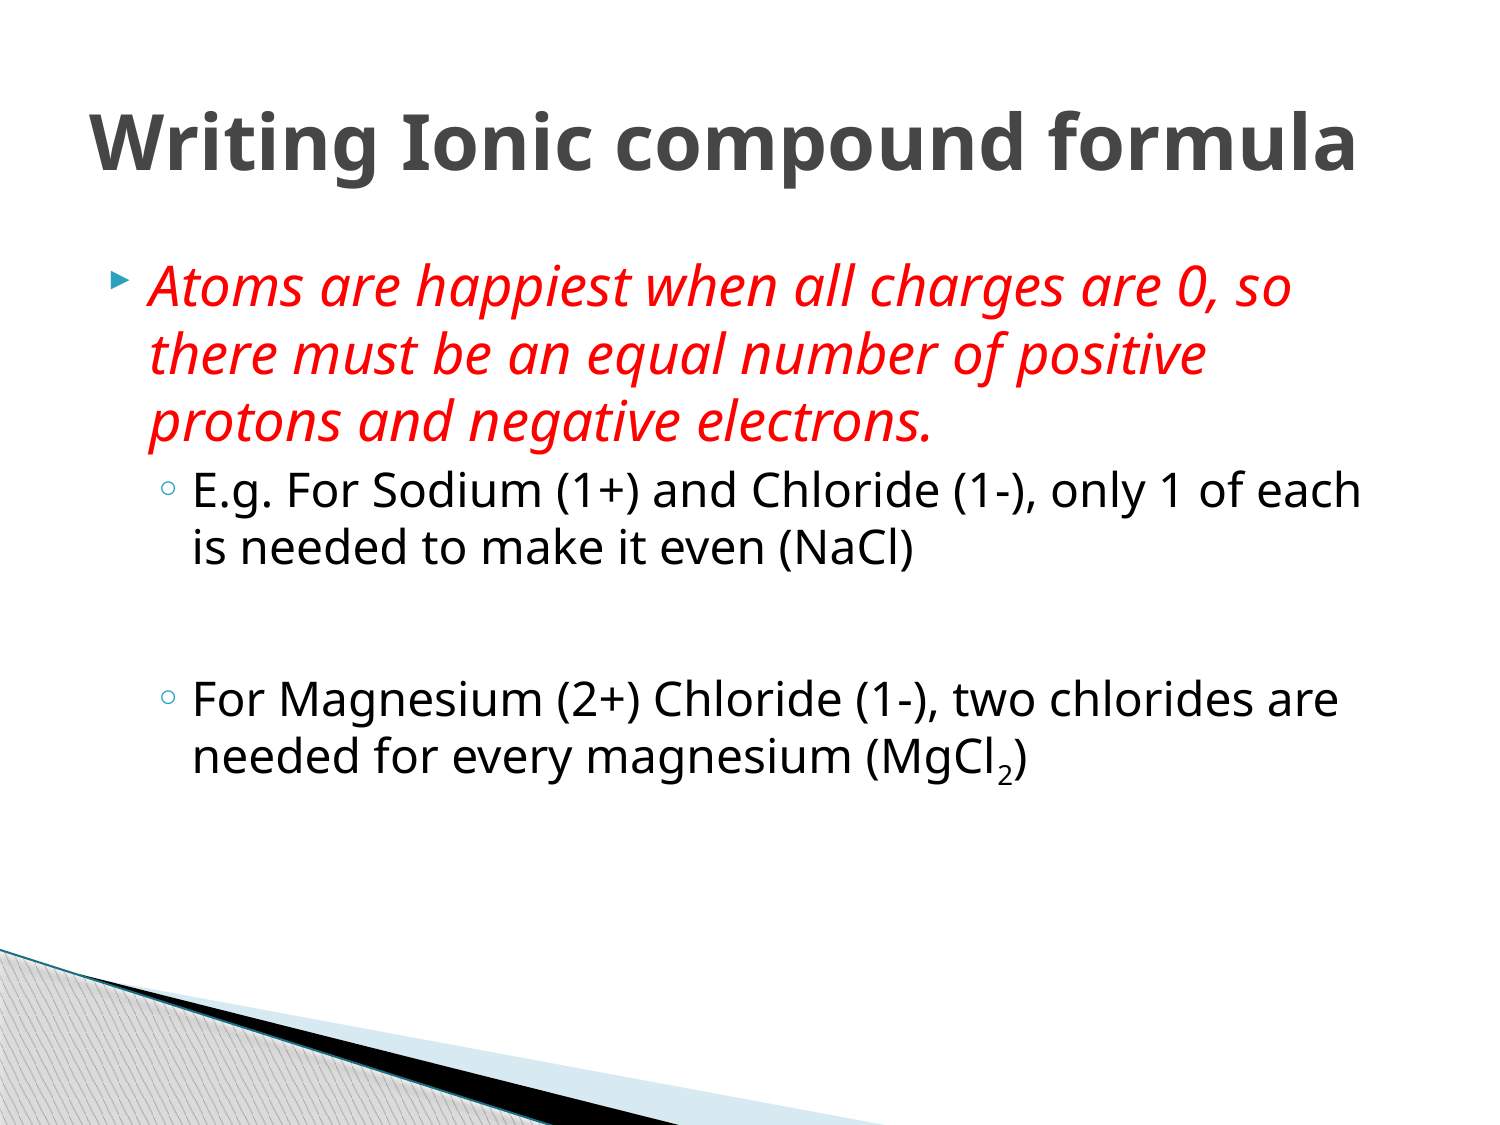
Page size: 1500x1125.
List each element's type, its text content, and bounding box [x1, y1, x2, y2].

title Writing Ionic compound formula [75, 45, 1425, 233]
list Atoms are happiest when all charges are 0, so there must be an equal number of positive protons and negative electrons. E.g. For Sodium (1+) and Chloride (1-), only 1 of each is needed to make it even (NaCl) For Magnesium (2+) Chloride (1-), two chlorides are needed for every magnesium (MgCl2) [75, 243, 1425, 986]
